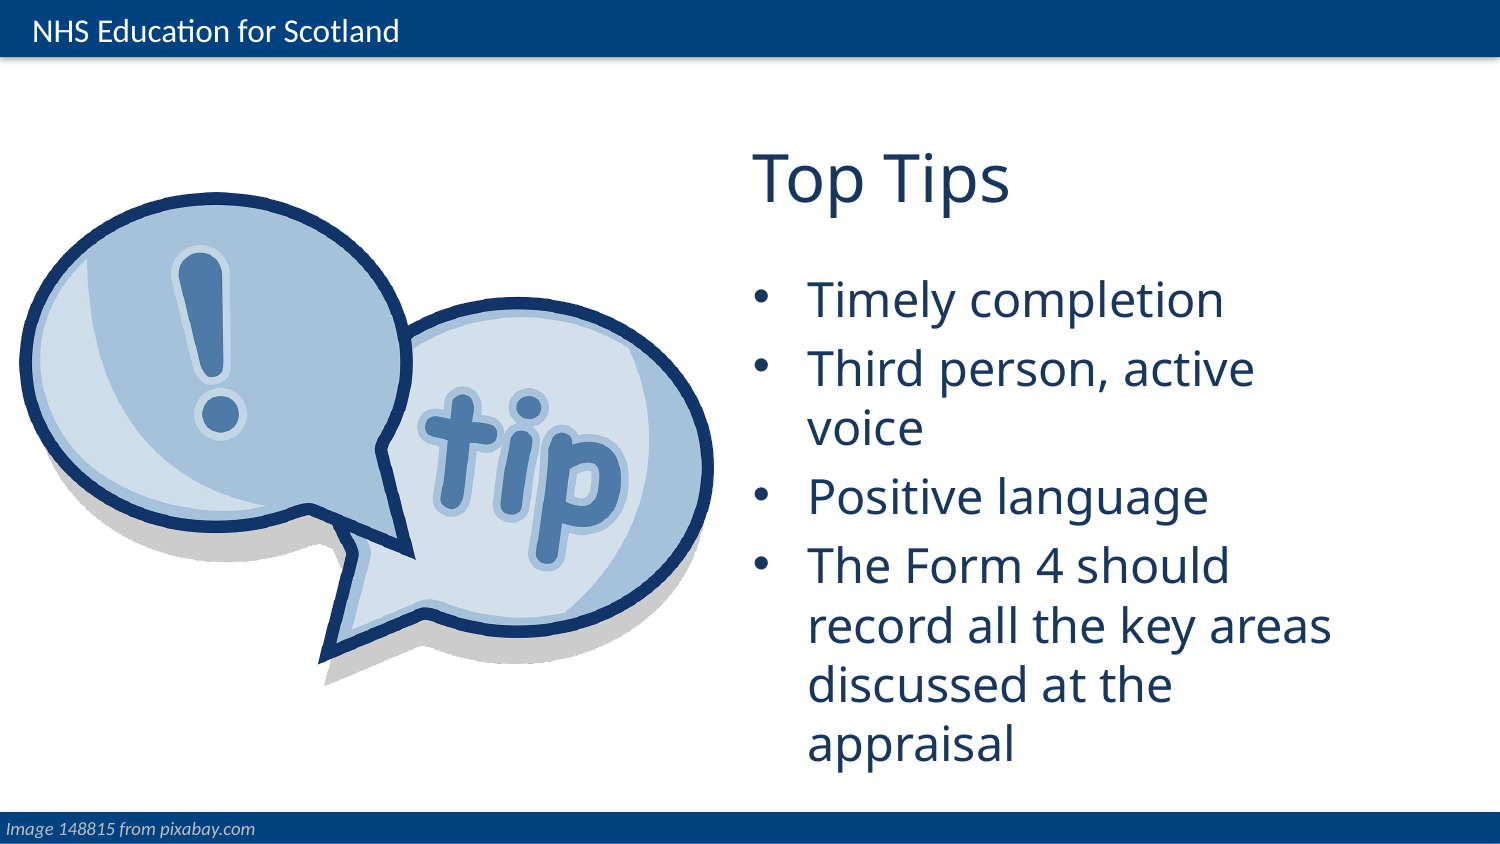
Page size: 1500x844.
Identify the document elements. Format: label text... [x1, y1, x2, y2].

text_box Image 148815 from pixabay.com [0, 816, 331, 840]
title Top Tips [737, 124, 1448, 231]
list Timely completion Third person, active voice Positive language The Form 4 should record all the key areas discussed at the appraisal [737, 262, 1368, 783]
picture [18, 192, 714, 686]
